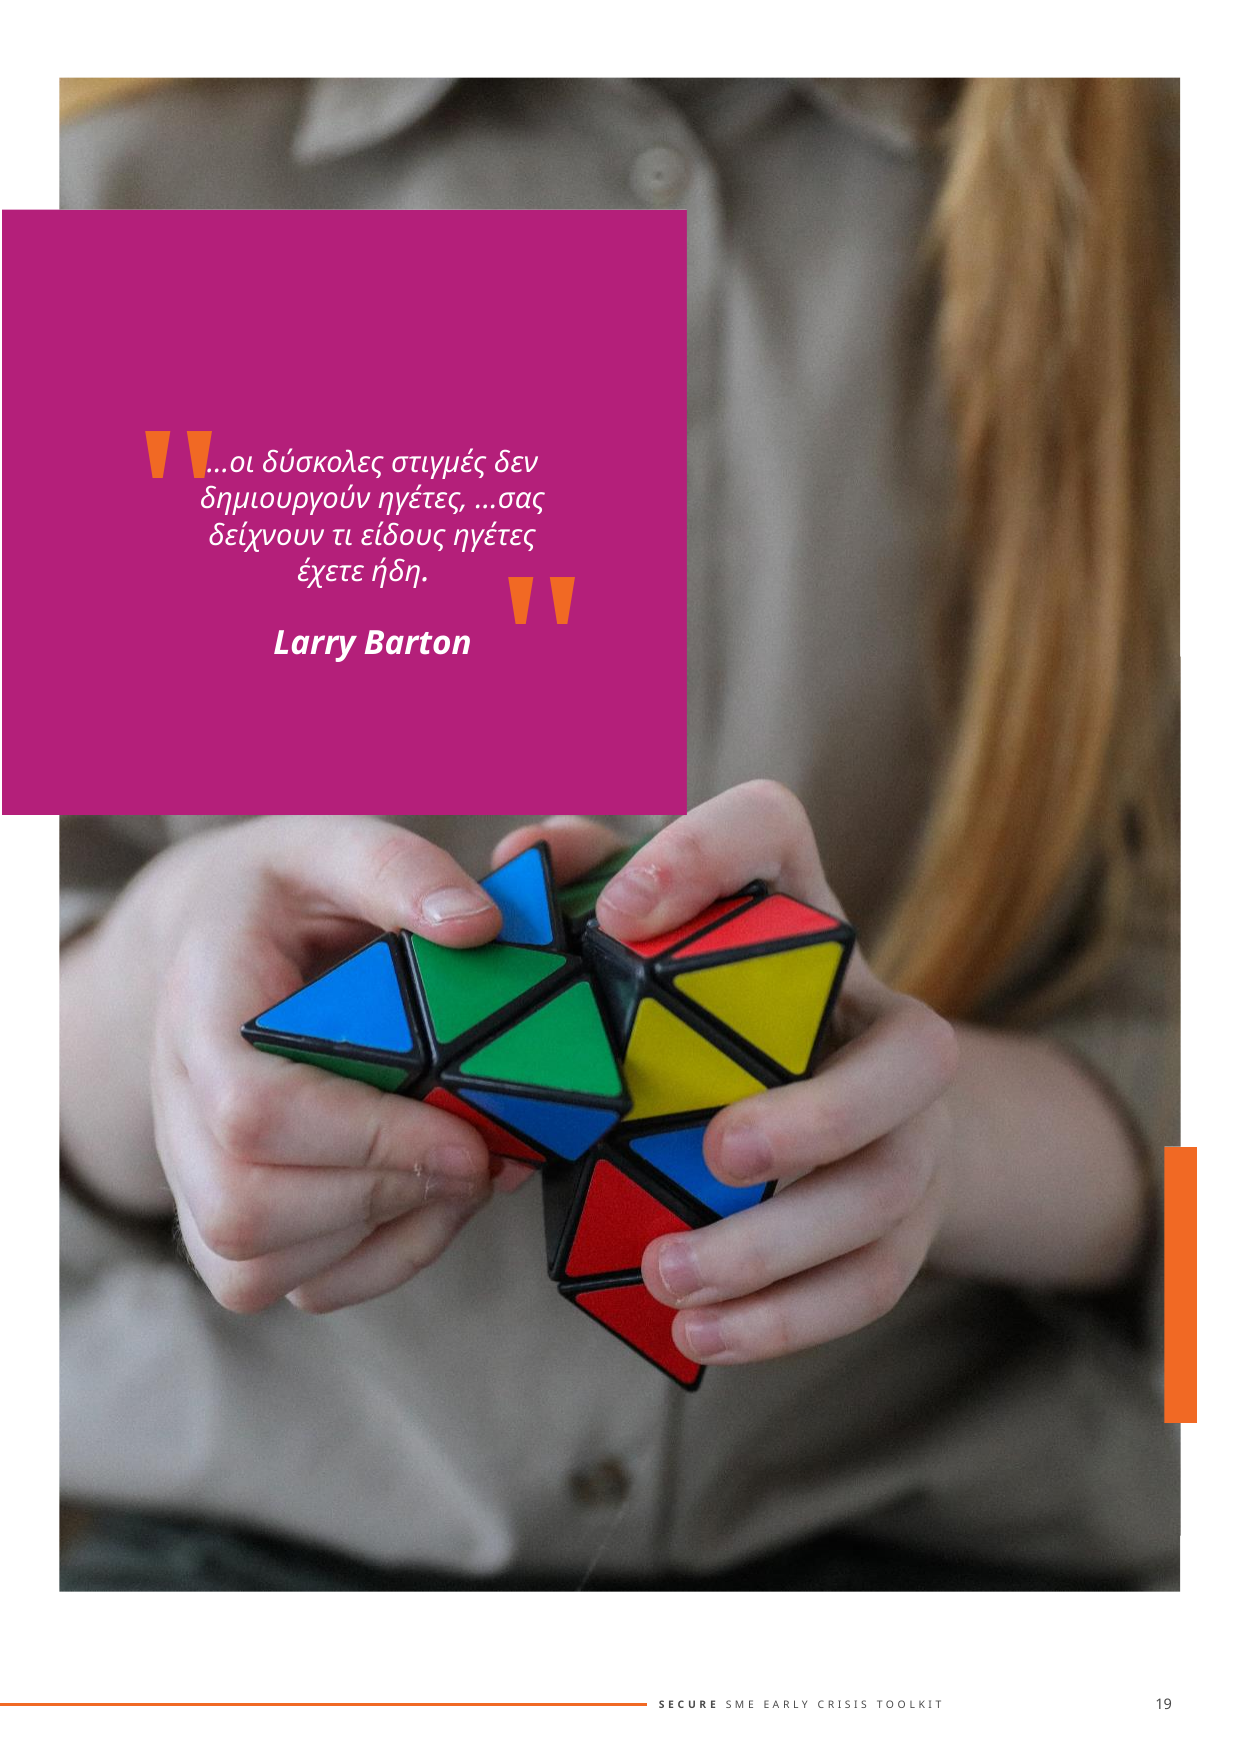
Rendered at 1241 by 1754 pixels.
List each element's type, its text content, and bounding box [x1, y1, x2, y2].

slide_number 19 [1024, 1666, 1187, 1743]
picture [59, 77, 1181, 1592]
